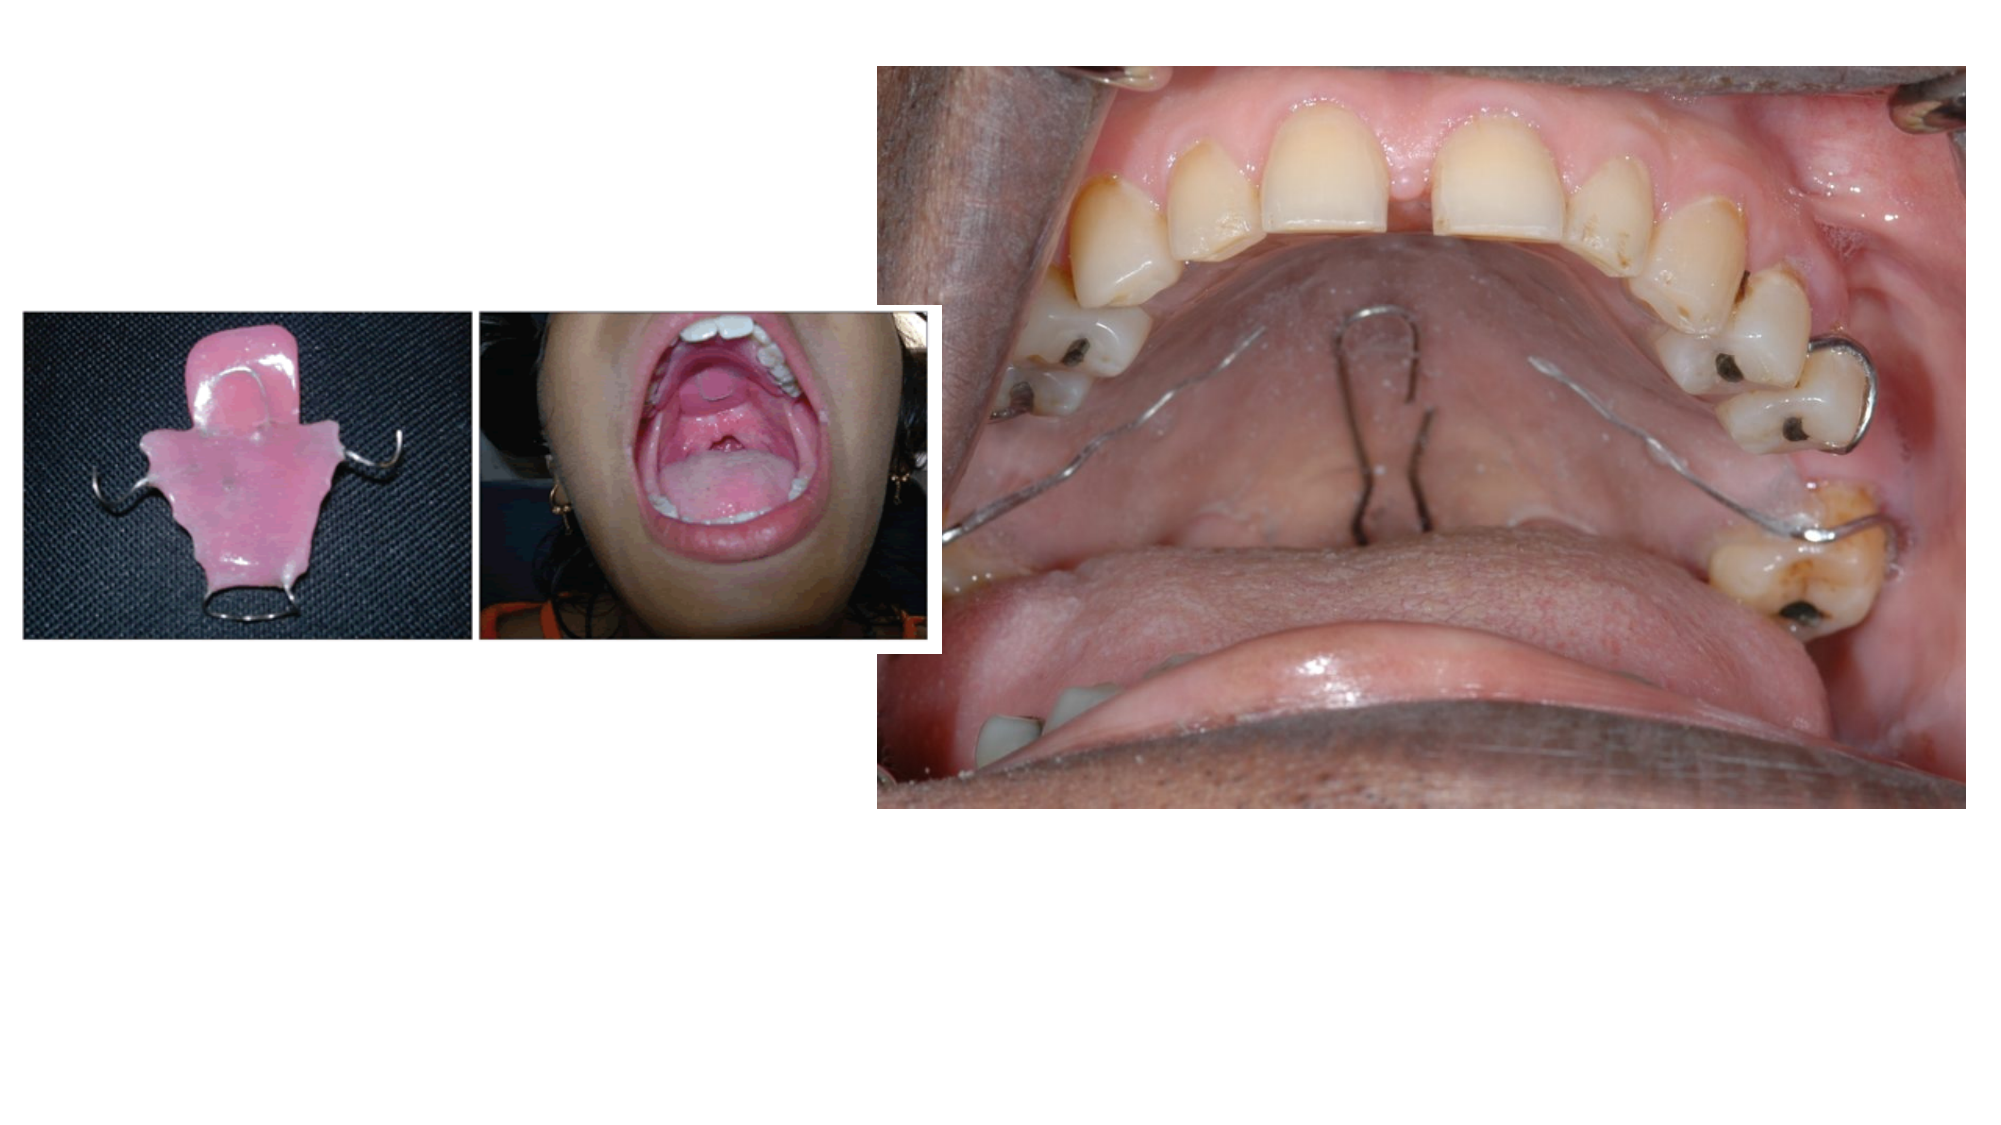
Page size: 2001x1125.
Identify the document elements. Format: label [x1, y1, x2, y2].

picture [18, 305, 942, 654]
list [877, 66, 1966, 809]
